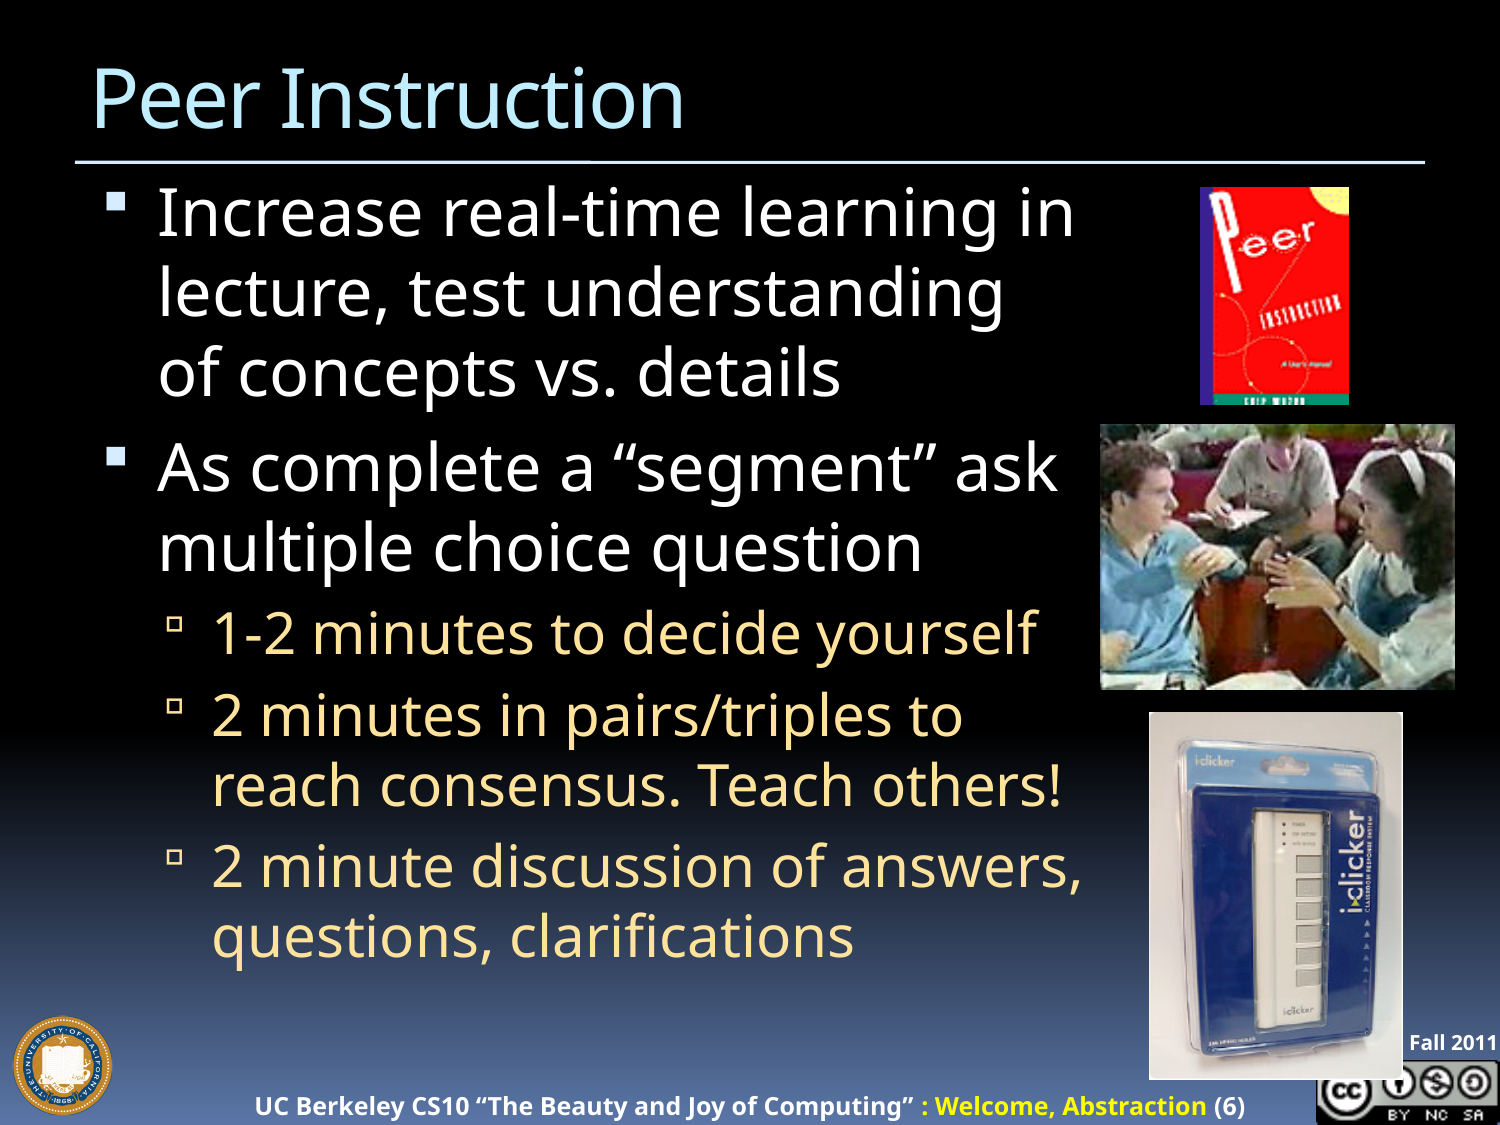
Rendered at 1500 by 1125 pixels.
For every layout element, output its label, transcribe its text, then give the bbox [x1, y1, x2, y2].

list Increase real-time learning in lecture, test understanding of concepts vs. details As complete a “segment” ask multiple choice question 1-2 minutes to decide yourself 2 minutes in pairs/triples to reach consensus. Teach others! 2 minute discussion of answers, questions, clarifications [74, 162, 1101, 1043]
picture [1199, 187, 1350, 405]
title Peer Instruction [75, 37, 1425, 163]
picture [1316, 1060, 1500, 1125]
picture [12, 1015, 113, 1116]
picture [1099, 424, 1455, 690]
picture [1149, 712, 1404, 1080]
